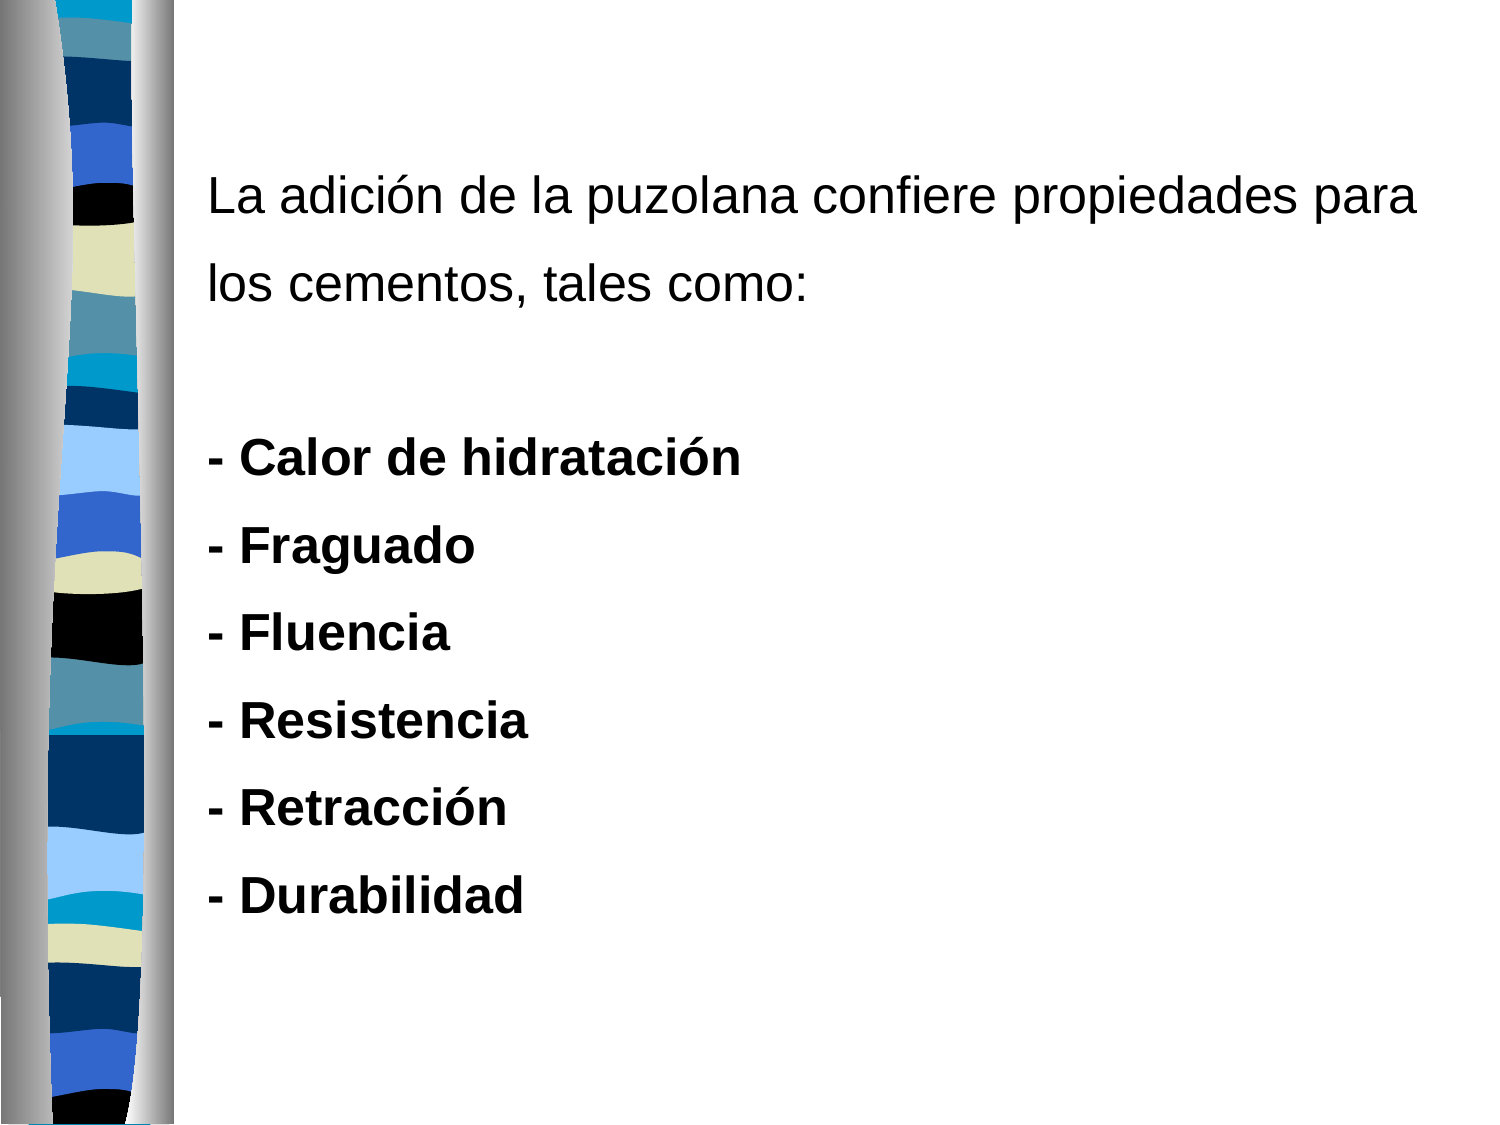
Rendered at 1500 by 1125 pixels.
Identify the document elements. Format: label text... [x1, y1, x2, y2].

title La adición de la puzolana confiere propiedades para los cementos, tales como: - Calor de hidratación - Fraguado - Fluencia - Resistencia - Retracción - Durabilidad [192, 74, 1468, 1076]
